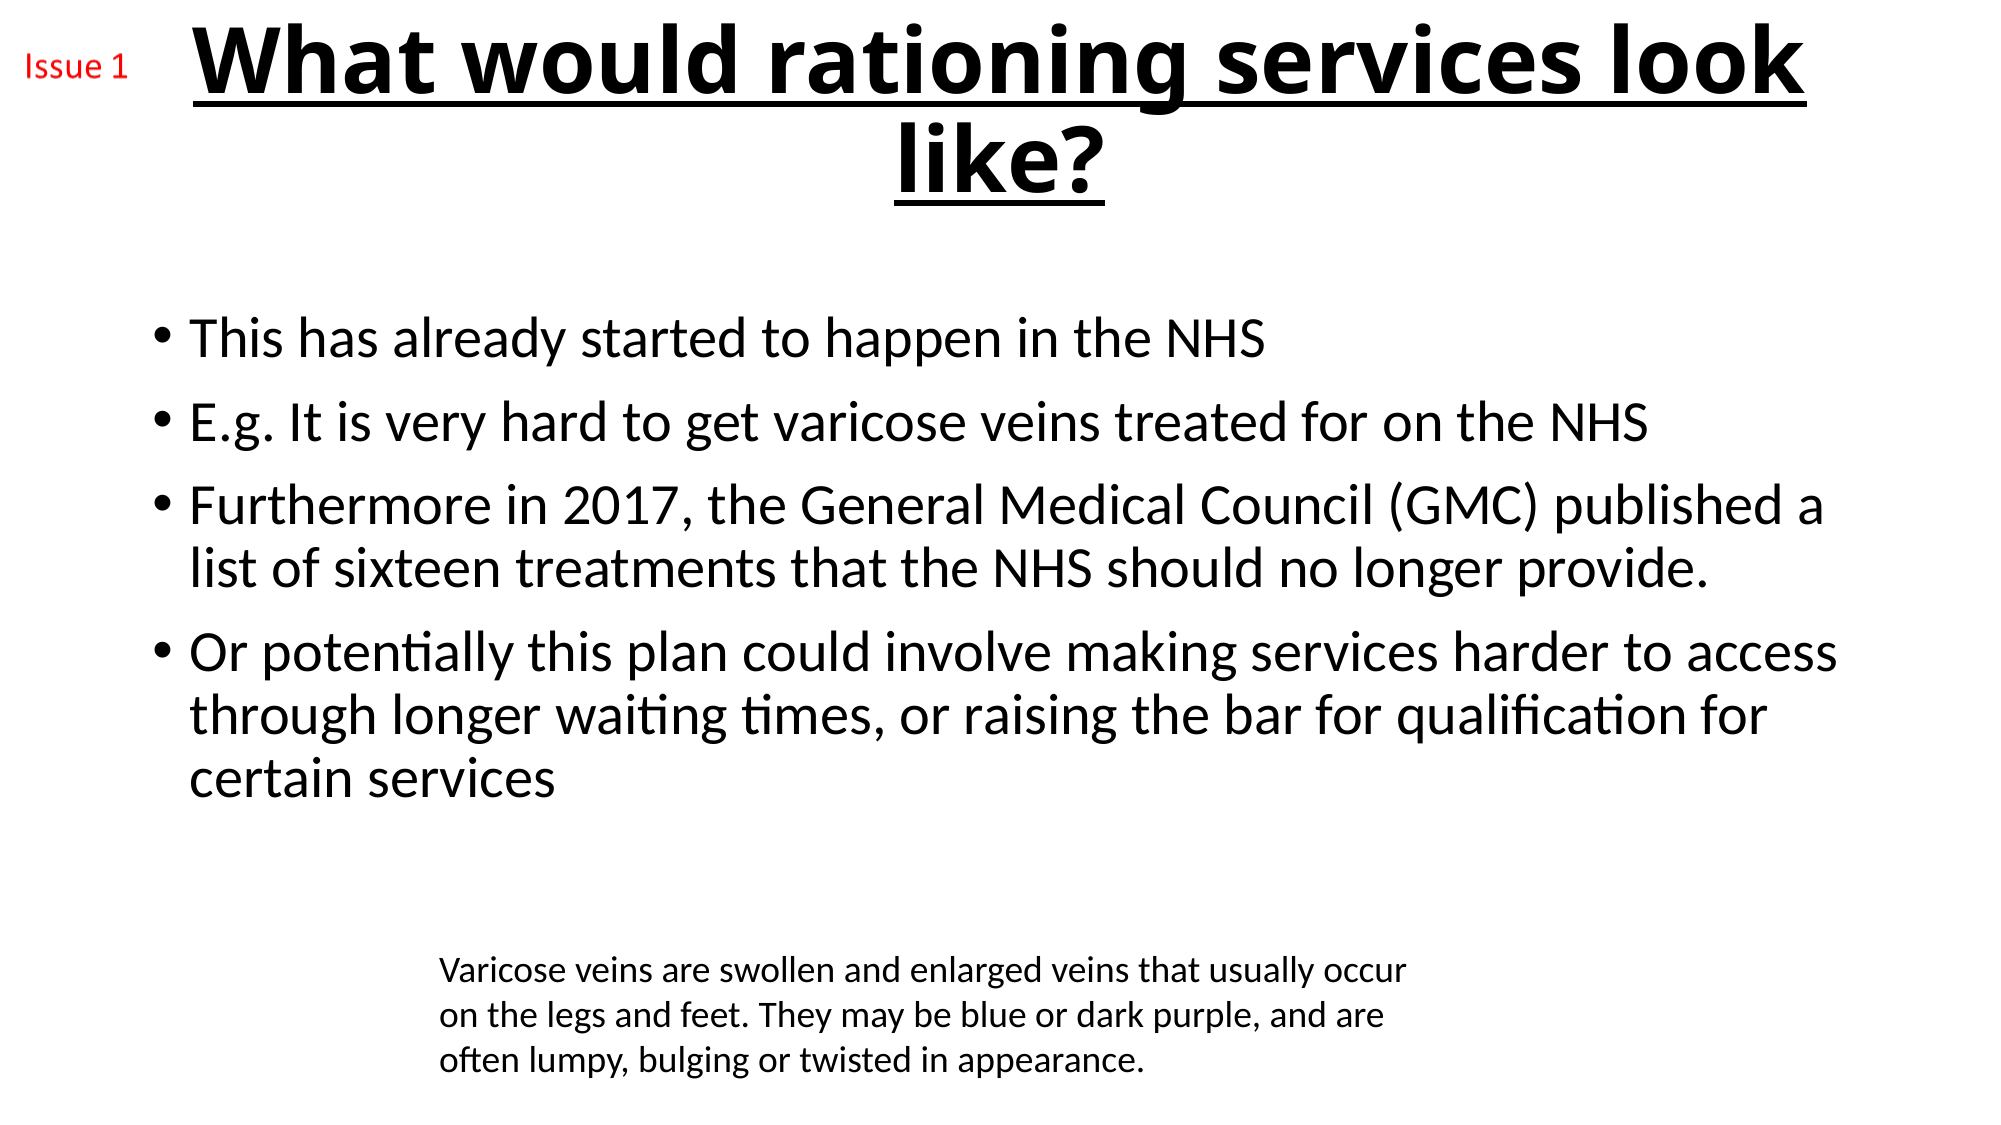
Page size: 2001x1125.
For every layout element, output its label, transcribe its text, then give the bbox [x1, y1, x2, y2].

list This has already started to happen in the NHS E.g. It is very hard to get varicose veins treated for on the NHS Furthermore in 2017, the General Medical Council (GMC) published a list of sixteen treatments that the NHS should no longer provide. Or potentially this plan could involve making services harder to access through longer waiting times, or raising the bar for qualification for certain services [137, 299, 1863, 1014]
title What would rationing services look like? [137, 59, 1863, 278]
picture [0, 29, 181, 112]
text_box Varicose veins are swollen and enlarged veins that usually occur on the legs and feet. They may be blue or dark purple, and are often lumpy, bulging or twisted in appearance. [424, 937, 1425, 1088]
